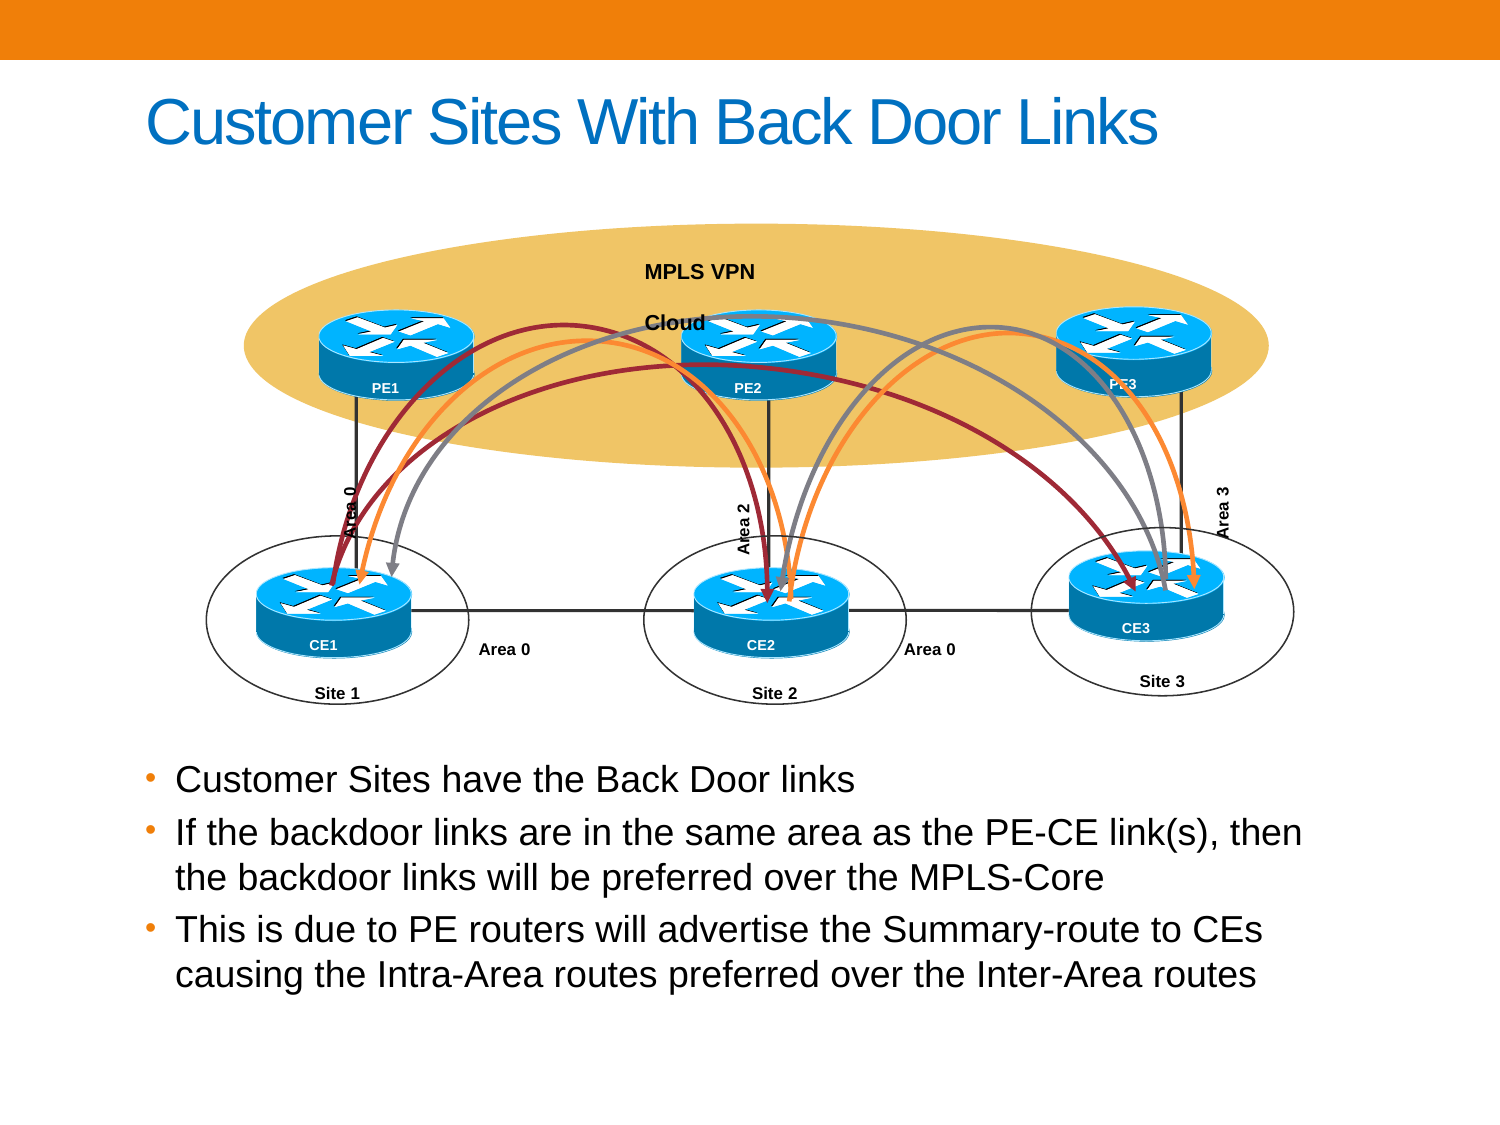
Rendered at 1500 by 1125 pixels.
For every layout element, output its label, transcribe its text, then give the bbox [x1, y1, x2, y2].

title Customer Sites With Back Door Links [130, 50, 1350, 188]
list Customer Sites have the Back Door links If the backdoor links are in the same area as the PE-CE link(s), then the backdoor links will be preferred over the MPLS-Core This is due to PE routers will advertise the Summary-route to CEs causing the Intra-Area routes preferred over the Inter-Area routes [130, 747, 1350, 1068]
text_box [206, 223, 1294, 705]
